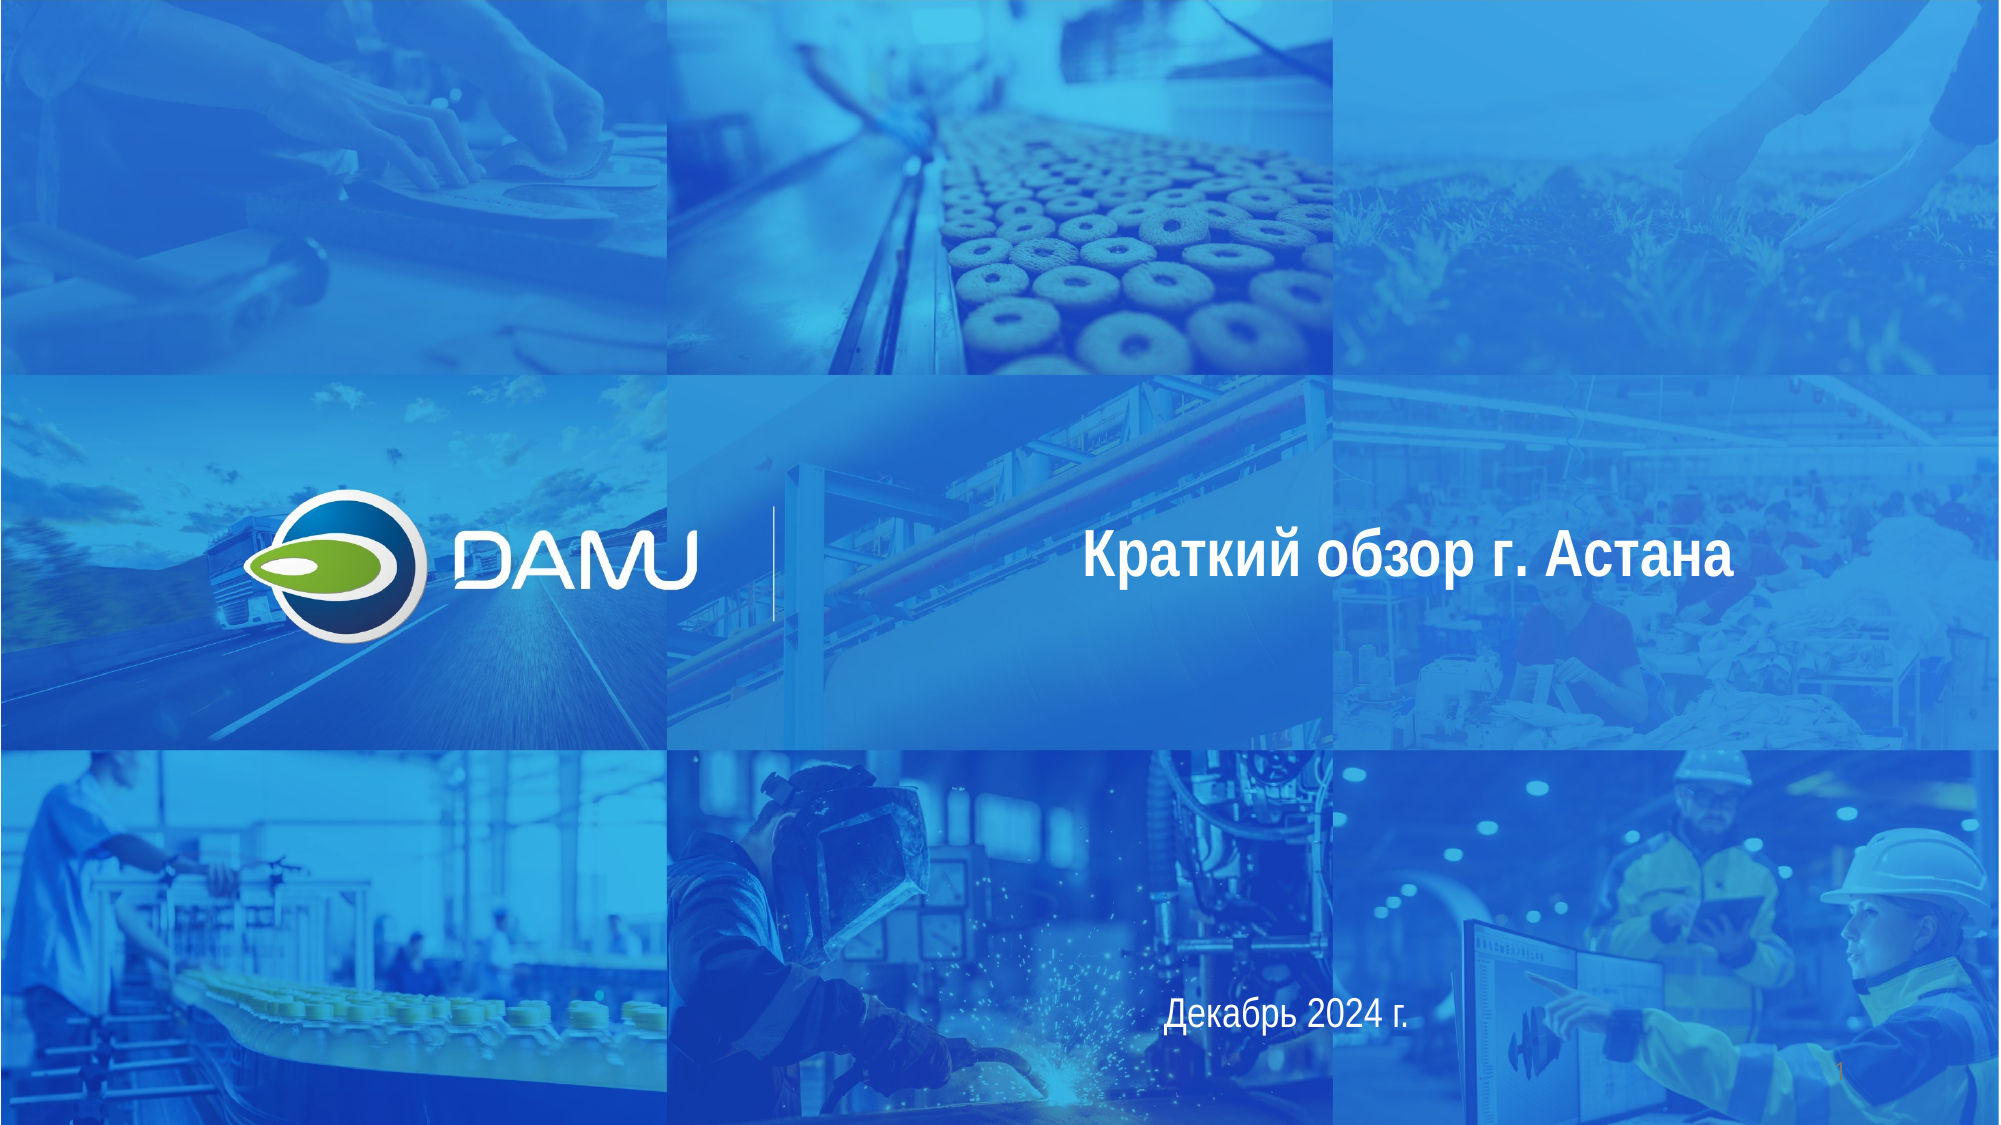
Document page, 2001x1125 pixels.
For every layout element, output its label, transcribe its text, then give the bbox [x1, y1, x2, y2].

text_box Краткий обзор г. Астана [817, 502, 2000, 597]
slide_number 1 [1412, 1042, 1863, 1103]
text_box Декабрь 2024 г. [1149, 969, 1436, 1045]
picture [1, 0, 1999, 1125]
